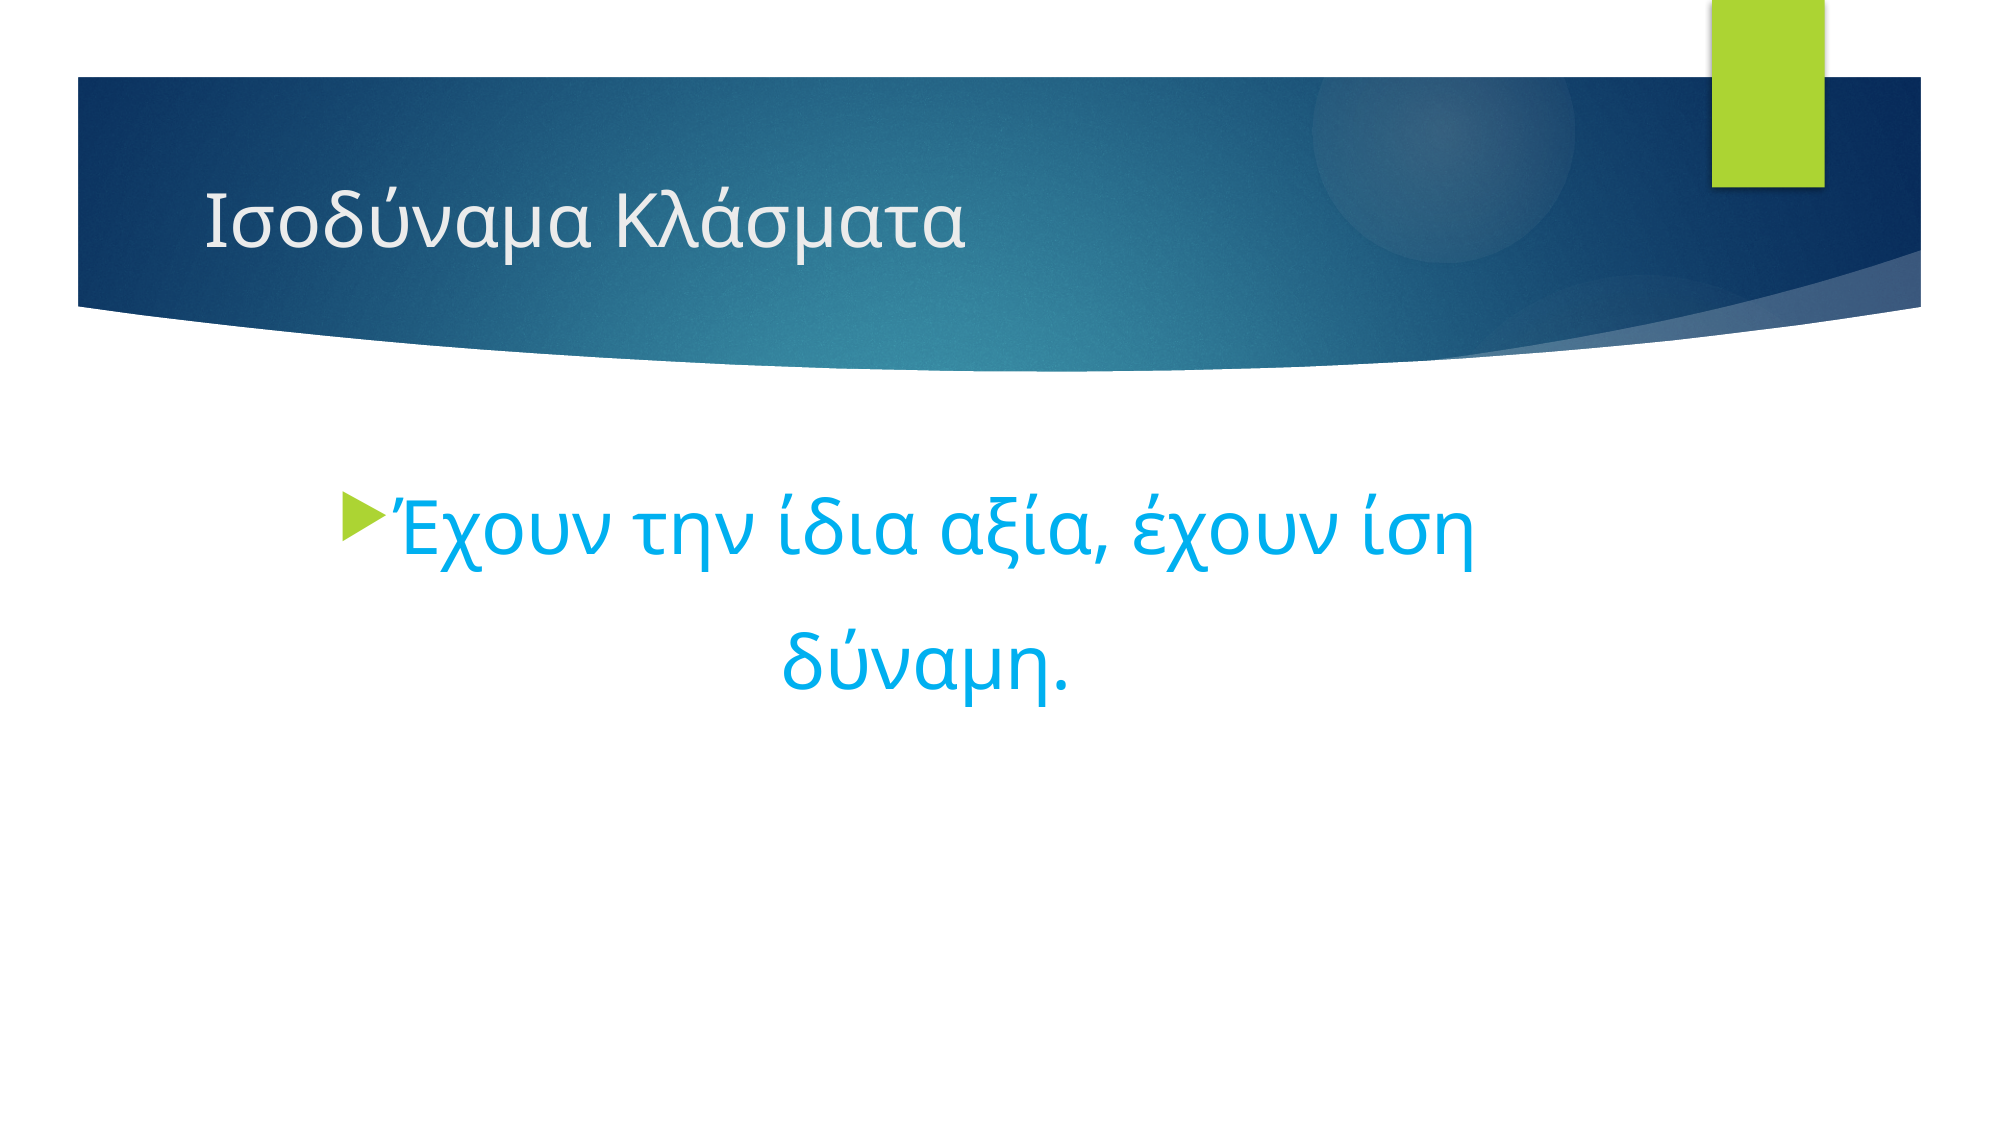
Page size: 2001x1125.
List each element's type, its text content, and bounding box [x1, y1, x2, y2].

list Έχουν την ίδια αξία, έχουν ίση δύναμη. [189, 427, 1627, 988]
title Ισοδύναμα Κλάσματα [189, 159, 1627, 276]
